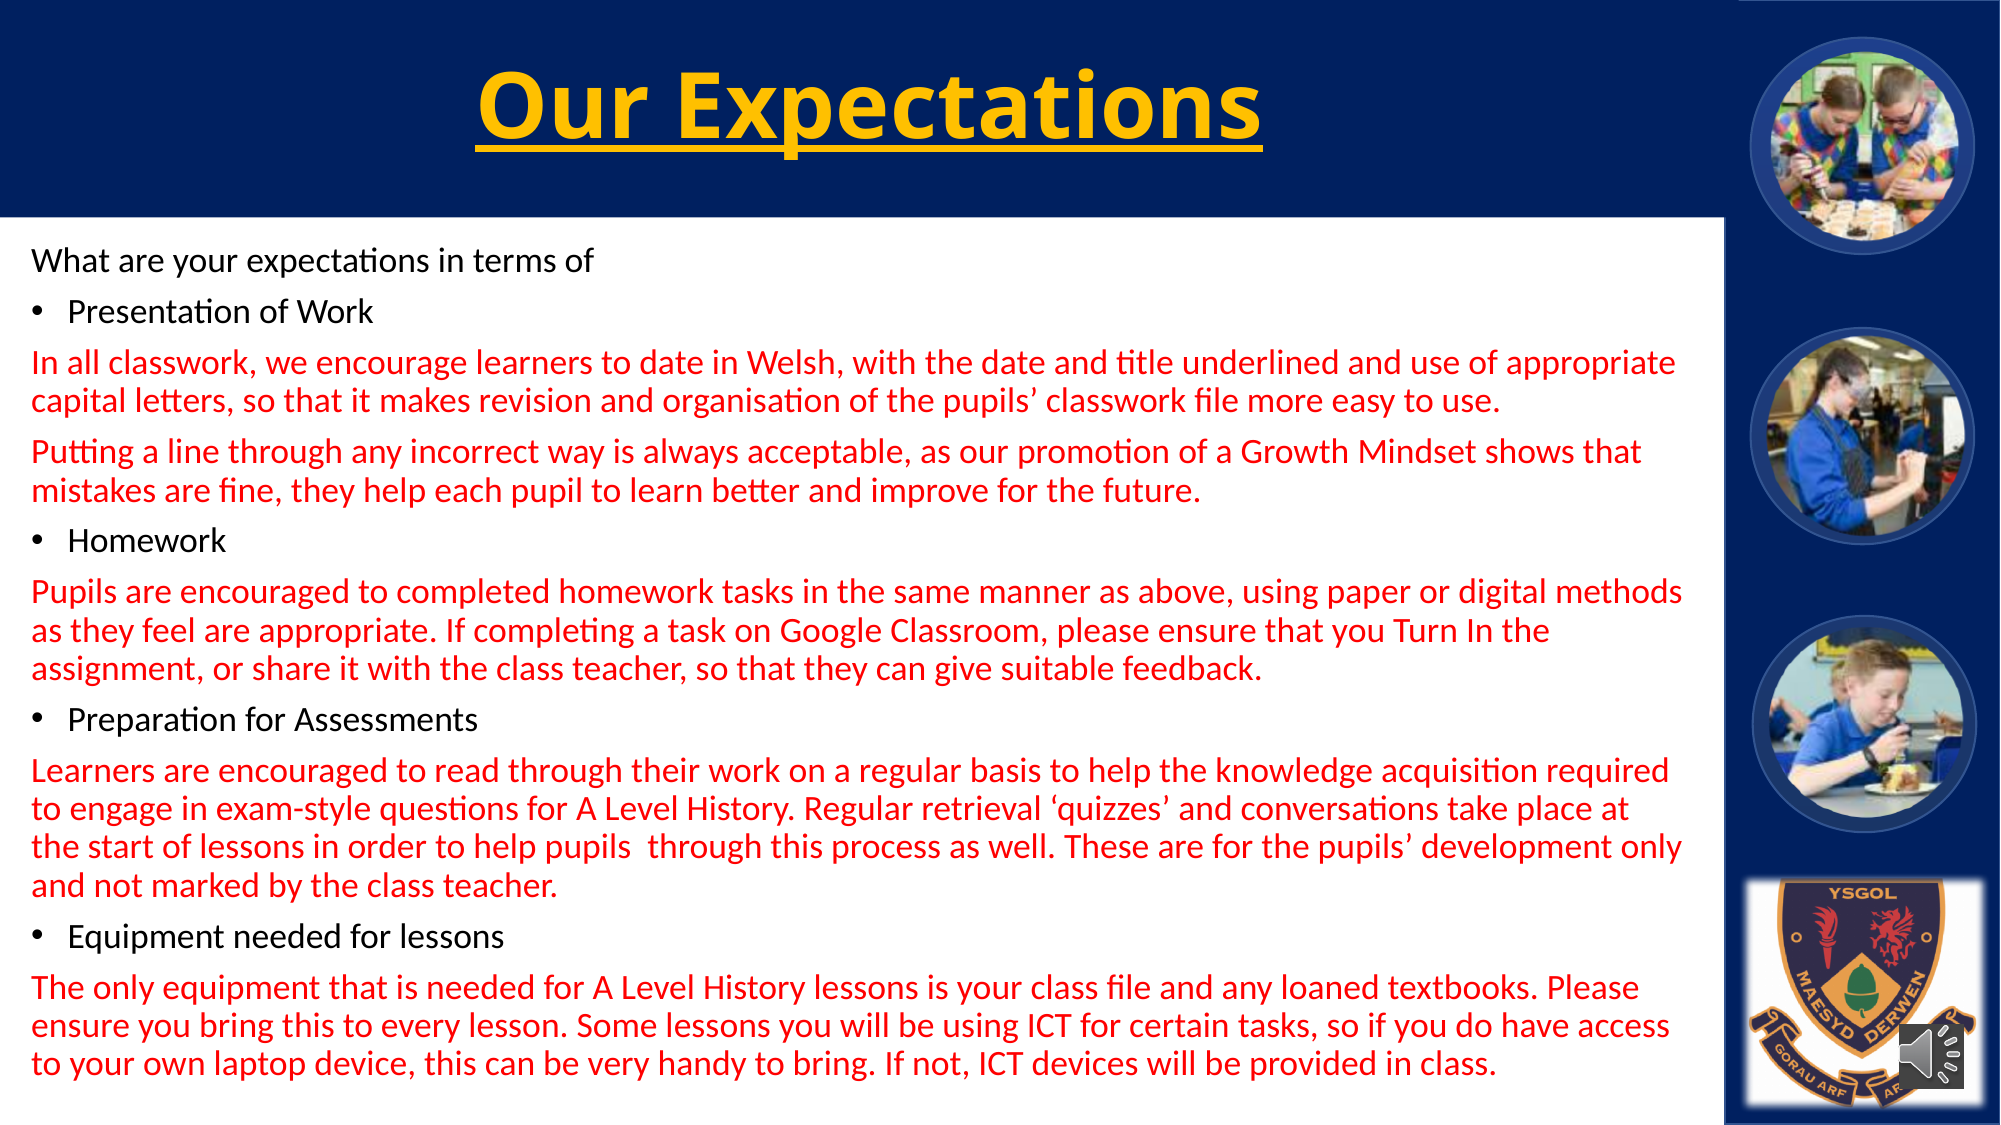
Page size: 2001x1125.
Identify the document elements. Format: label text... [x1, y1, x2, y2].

picture [1738, 872, 1991, 1114]
text_box [1724, 0, 2000, 1125]
list What are your expectations in terms of Presentation of Work In all classwork, we encourage learners to date in Welsh, with the date and title underlined and use of appropriate capital letters, so that it makes revision and organisation of the pupils’ classwork file more easy to use. Putting a line through any incorrect way is always acceptable, as our promotion of a Growth Mindset shows that mistakes are fine, they help each pupil to learn better and improve for the future. Homework Pupils are encouraged to completed homework tasks in the same manner as above, using paper or digital methods as they feel are appropriate. If completing a task on Google Classroom, please ensure that you Turn In the assignment, or share it with the class teacher, so that they can give suitable feedback. Preparation for Assessments Learners are encouraged to read through their work on a regular basis to help the knowledge acquisition required to engage in exam-style questions for A Level History. Regular retrieval ‘quizzes’ and conversations take place at the start of lessons in order to help pupils through this process as well. These are for the pupils’ development only and not marked by the class teacher. Equipment needed for lessons The only equipment that is needed for A Level History lessons is your class file and any loaned textbooks. Please ensure you bring this to every lesson. Some lessons you will be using ICT for certain tasks, so if you do have access to your own laptop device, this can be very handy to bring. If not, ICT devices will be provided in class. [16, 234, 1702, 1101]
text_box [1749, 326, 1976, 546]
text_box [1751, 614, 1978, 834]
title Our Expectations [0, 0, 1739, 218]
text_box [1749, 36, 1976, 256]
